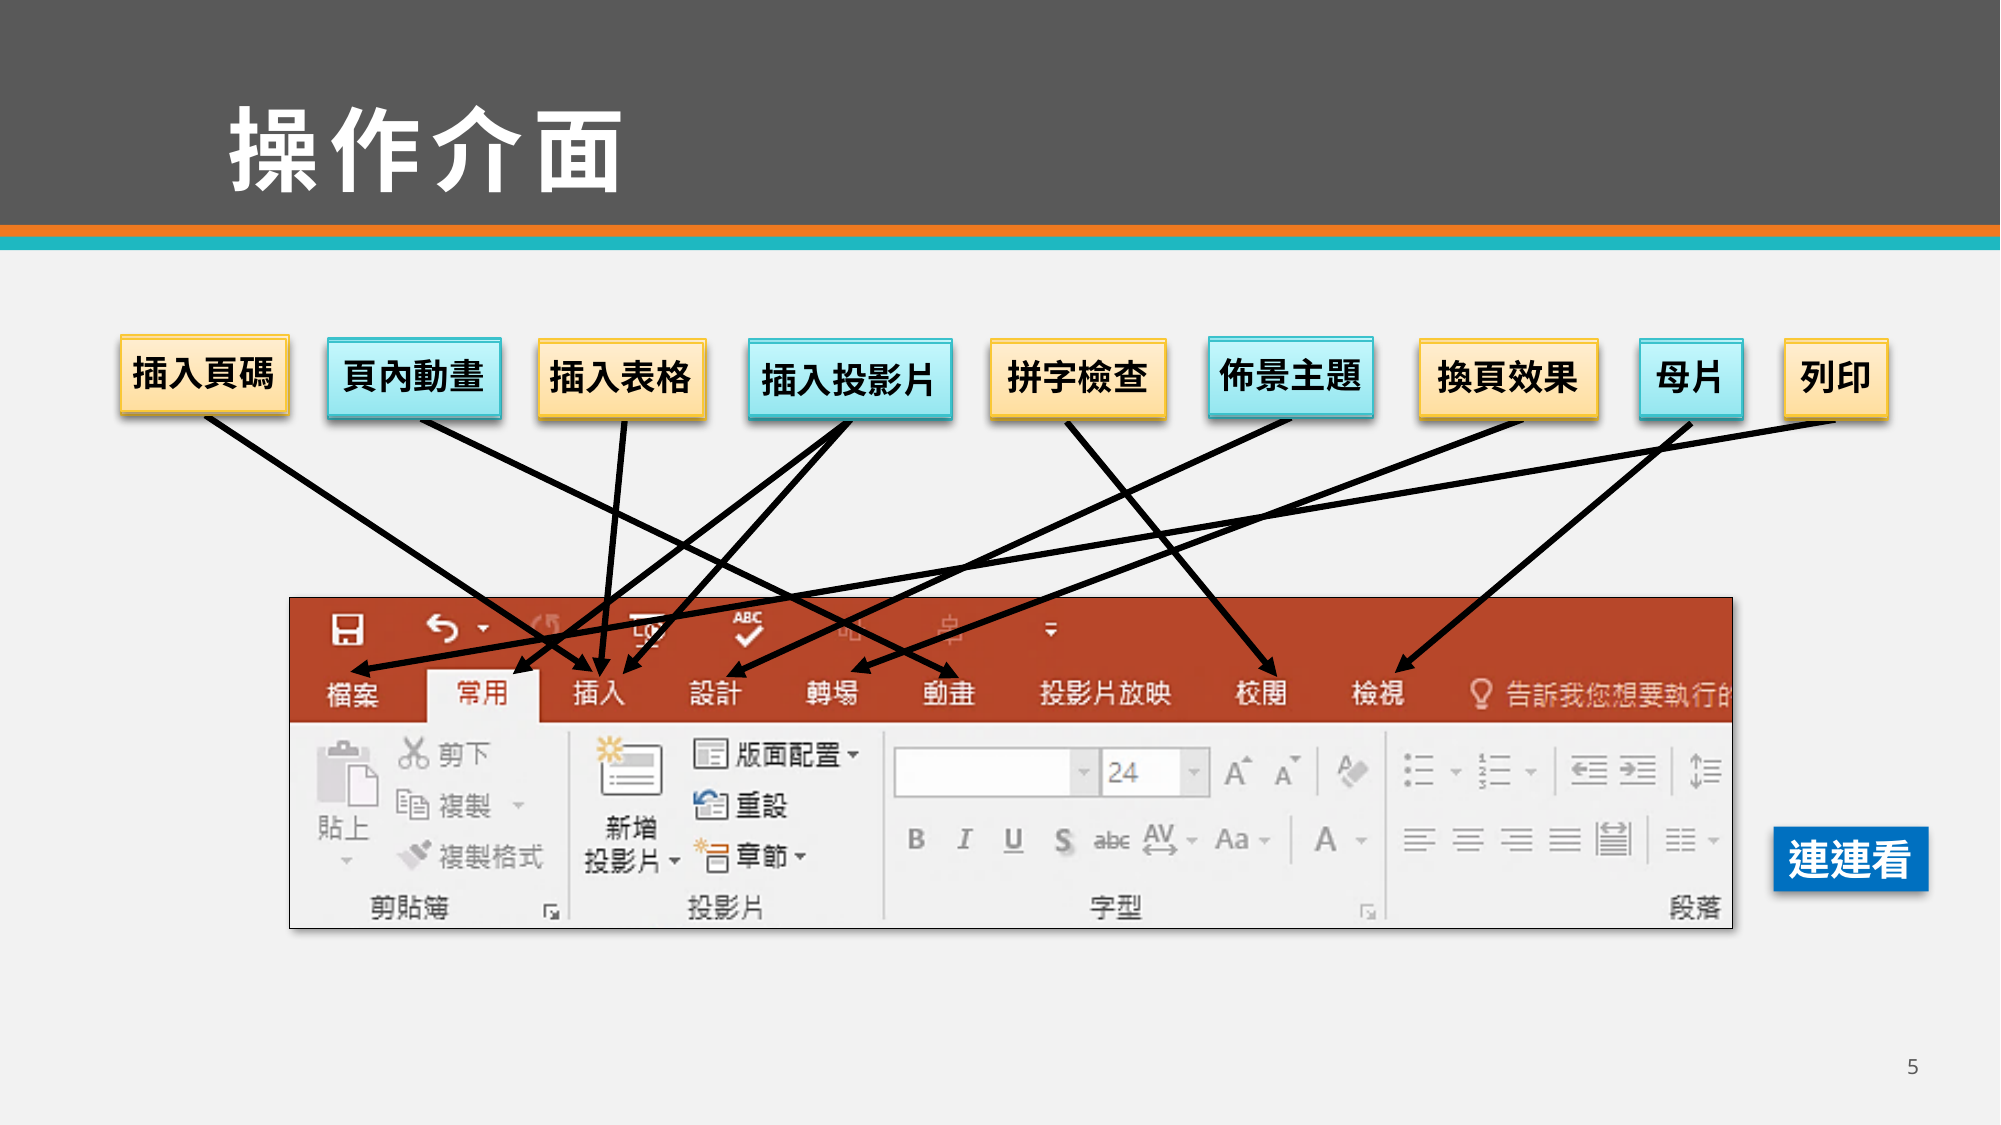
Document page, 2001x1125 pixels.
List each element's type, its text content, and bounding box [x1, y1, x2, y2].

title 操作介面 [212, 41, 1788, 212]
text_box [537, 338, 707, 421]
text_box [120, 334, 290, 416]
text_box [1639, 338, 1744, 421]
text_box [204, 414, 343, 673]
picture [288, 673, 1733, 930]
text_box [349, 419, 1836, 673]
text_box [1784, 338, 1889, 421]
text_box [990, 338, 1167, 421]
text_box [1419, 338, 1599, 421]
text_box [748, 338, 953, 421]
text_box 連連看 [1773, 826, 1929, 892]
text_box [327, 337, 501, 420]
slide_number 5 [1708, 1045, 1934, 1091]
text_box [1208, 336, 1374, 419]
